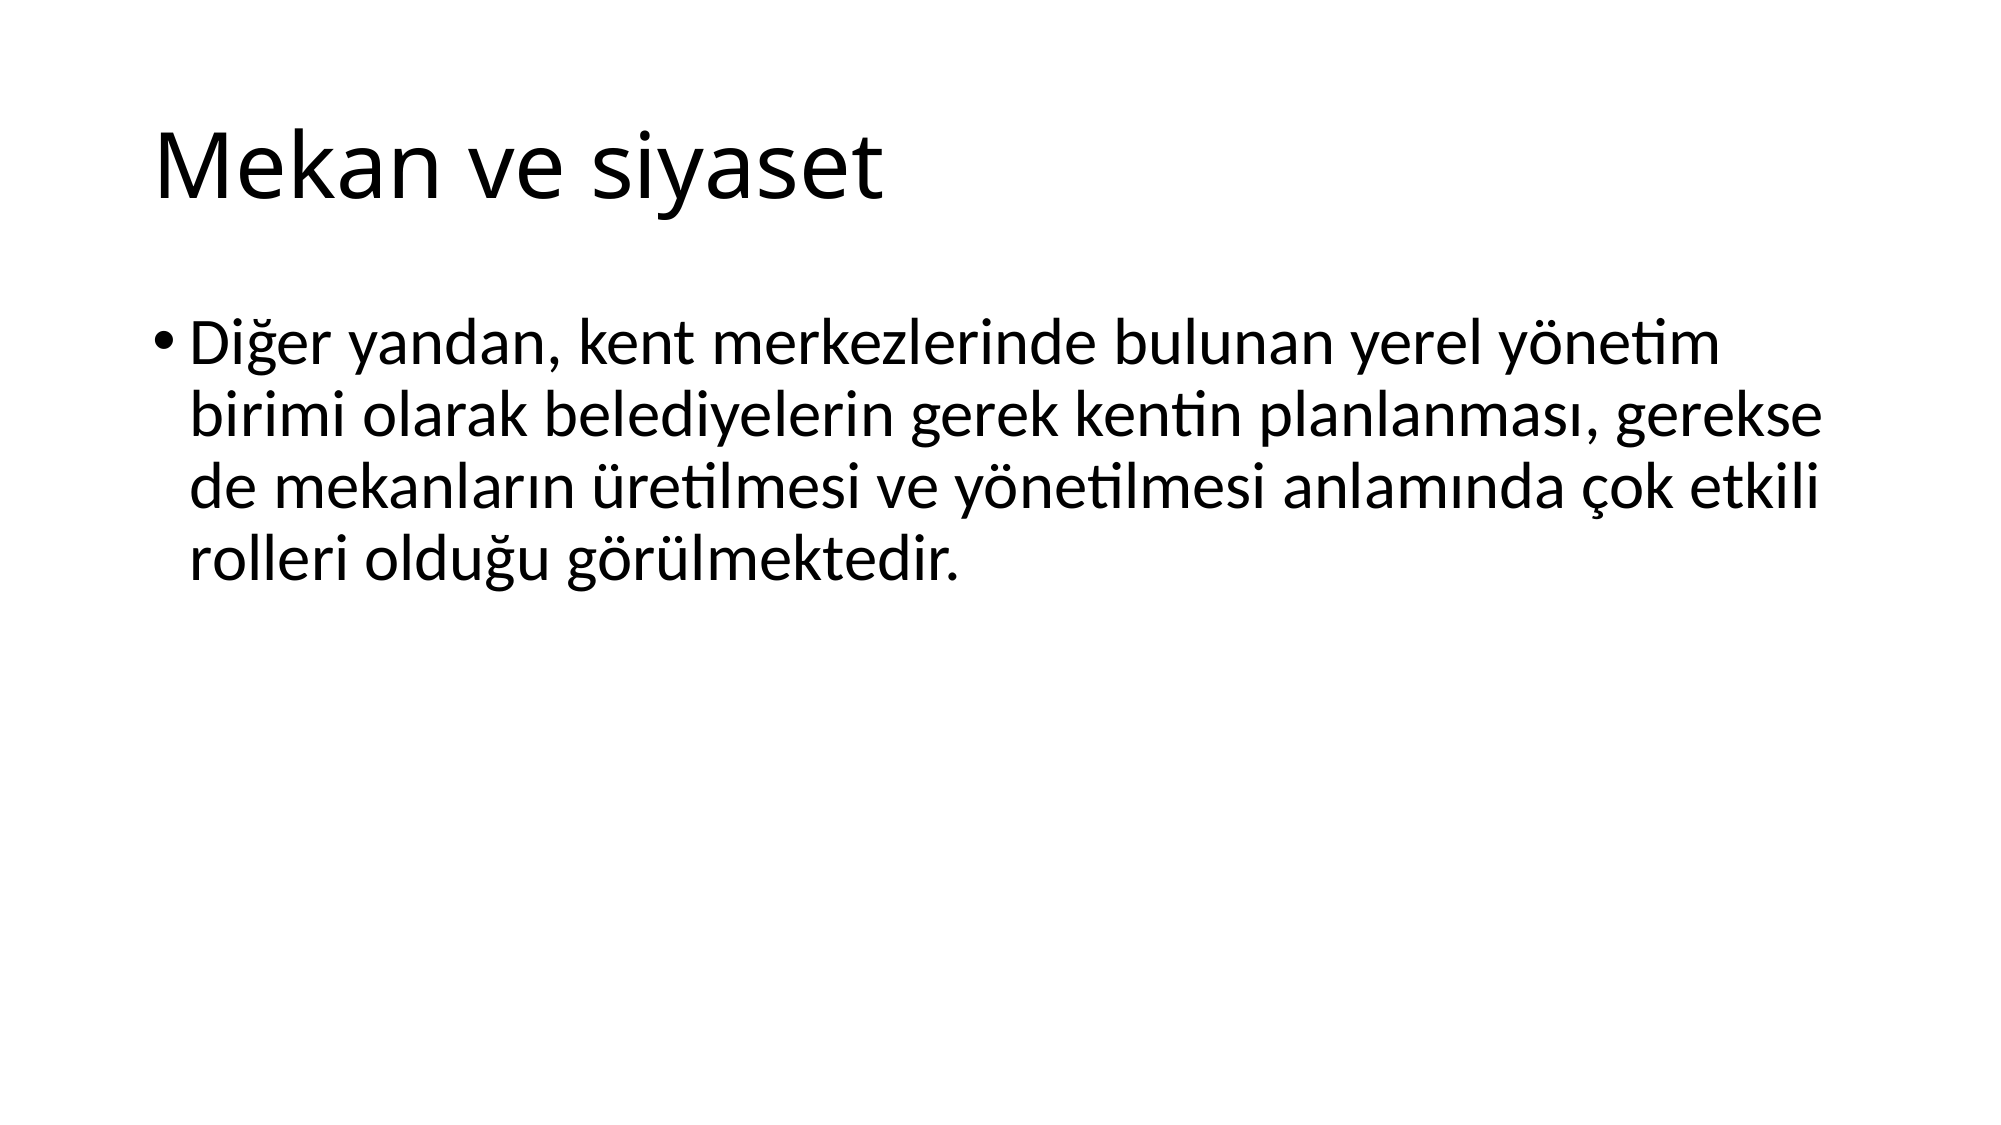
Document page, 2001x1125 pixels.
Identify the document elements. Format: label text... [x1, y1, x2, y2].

title Mekan ve siyaset [137, 59, 1863, 278]
list Diğer yandan, kent merkezlerinde bulunan yerel yönetim birimi olarak belediyelerin gerek kentin planlanması, gerekse de mekanların üretilmesi ve yönetilmesi anlamında çok etkili rolleri olduğu görülmektedir. [137, 299, 1863, 1014]
